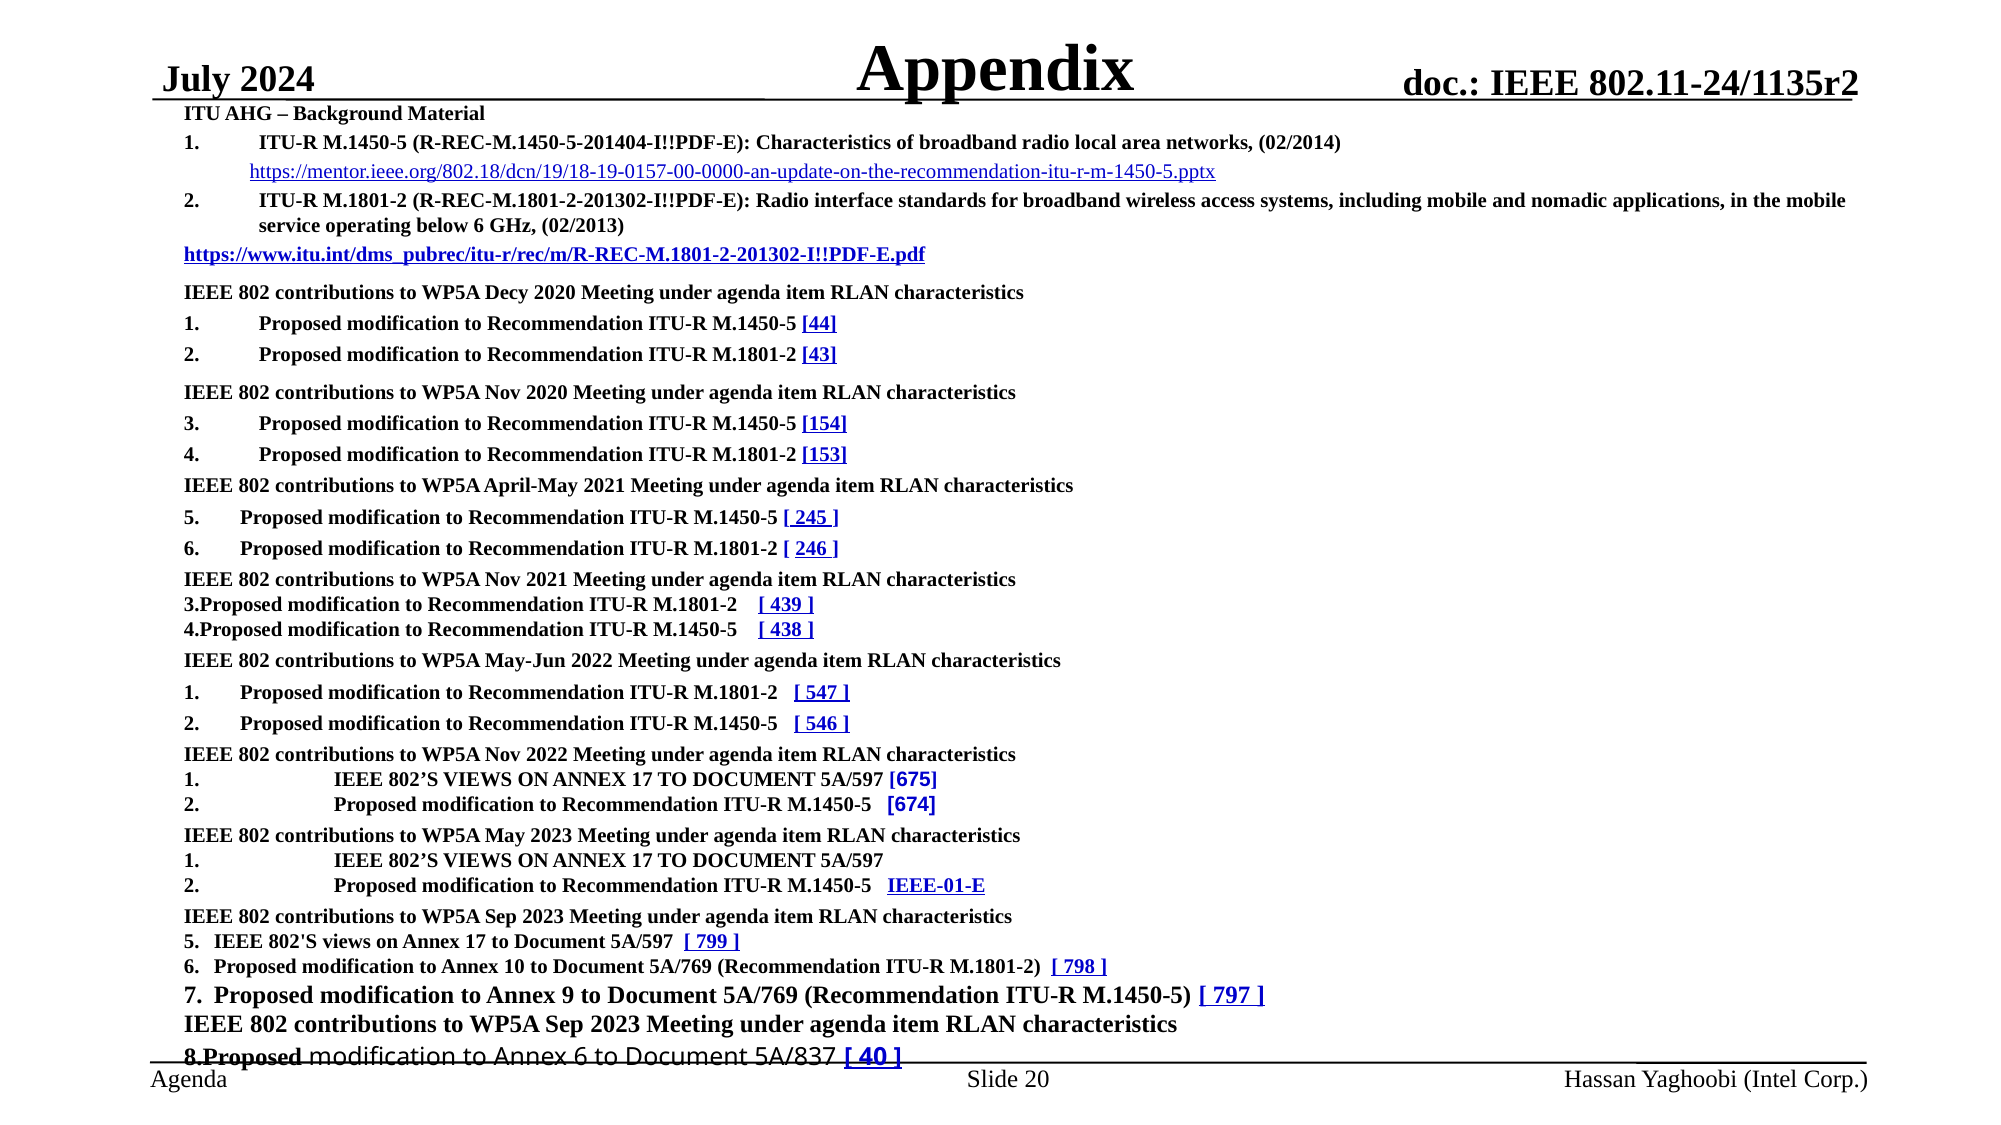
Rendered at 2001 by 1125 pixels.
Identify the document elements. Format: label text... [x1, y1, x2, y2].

title Appendix [145, 35, 1846, 92]
slide_number Slide 20 [950, 1061, 1067, 1123]
footer Hassan Yaghoobi (Intel Corp.) [1171, 1061, 1869, 1093]
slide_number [152, 54, 563, 100]
list ITU AHG – Background Material ITU-R M.1450-5 (R-REC-M.1450-5-201404-I!!PDF-E): Characteristics of broadband radio local area networks, (02/2014) https://mentor.ieee.org/802.18/dcn/19/18-19-0157-00-0000-an-update-on-the-recommendation-itu-r-m-1450-5.pptx ITU-R M.1801-2 (R-REC-M.1801-2-201302-I!!PDF-E): Radio interface standards for broadband wireless access systems, including mobile and nomadic applications, in the mobile service operating below 6 GHz, (02/2013) https://www.itu.int/dms_pubrec/itu-r/rec/m/R-REC-M.1801-2-201302-I!!PDF-E.pdf IEEE 802 contributions to WP5A Decy 2020 Meeting under agenda item RLAN characteristics Proposed modification to Recommendation ITU-R M.1450-5 [44] Proposed modification to Recommendation ITU-R M.1801-2 [43] IEEE 802 contributions to WP5A Nov 2020 Meeting under agenda item RLAN characteristics Proposed modification to Recommendation ITU-R M.1450-5 [154] Proposed modification to Recommendation ITU-R M.1801-2 [153] IEEE 802 contributions to WP5A April-May 2021 Meeting under agenda item RLAN characteristics Proposed modification to Recommendation ITU-R M.1450-5 [ 245 ] Proposed modification to Recommendation ITU-R M.1801-2 [ 246 ] IEEE 802 contributions to WP5A Nov 2021 Meeting under agenda item RLAN characteristics Proposed modification to Recommendation ITU-R M.1801-2 [ 439 ] Proposed modification to Recommendation ITU-R M.1450-5 [ 438 ] IEEE 802 contributions to WP5A May-Jun 2022 Meeting under agenda item RLAN characteristics Proposed modification to Recommendation ITU-R M.1801-2 [ 547 ] Proposed modification to Recommendation ITU-R M.1450-5 [ 546 ] IEEE 802 contributions to WP5A Nov 2022 Meeting under agenda item RLAN characteristics 1. IEEE 802’S VIEWS ON ANNEX 17 TO DOCUMENT 5A/597 [675] 2. Proposed modification to Recommendation ITU-R M.1450-5 [674] IEEE 802 contributions to WP5A May 2023 Meeting under agenda item RLAN characteristics 1. IEEE 802’S VIEWS ON ANNEX 17 TO DOCUMENT 5A/597 2. Proposed modification to Recommendation ITU-R M.1450-5 IEEE-01-E IEEE 802 contributions to WP5A Sep 2023 Meeting under agenda item RLAN characteristics IEEE 802'S views on Annex 17 to Document 5A/597 [ 799 ] Proposed modification to Annex 10 to Document 5A/769 (Recommendation ITU-R M.1801-2) [ 798 ] Proposed modification to Annex 9 to Document 5A/769 (Recommendation ITU-R M.1450-5) [ 797 ] IEEE 802 contributions to WP5A Sep 2023 Meeting under agenda item RLAN characteristics Proposed modification to Annex 6 to Document 5A/837 [ 40 ] [168, 91, 1869, 1113]
